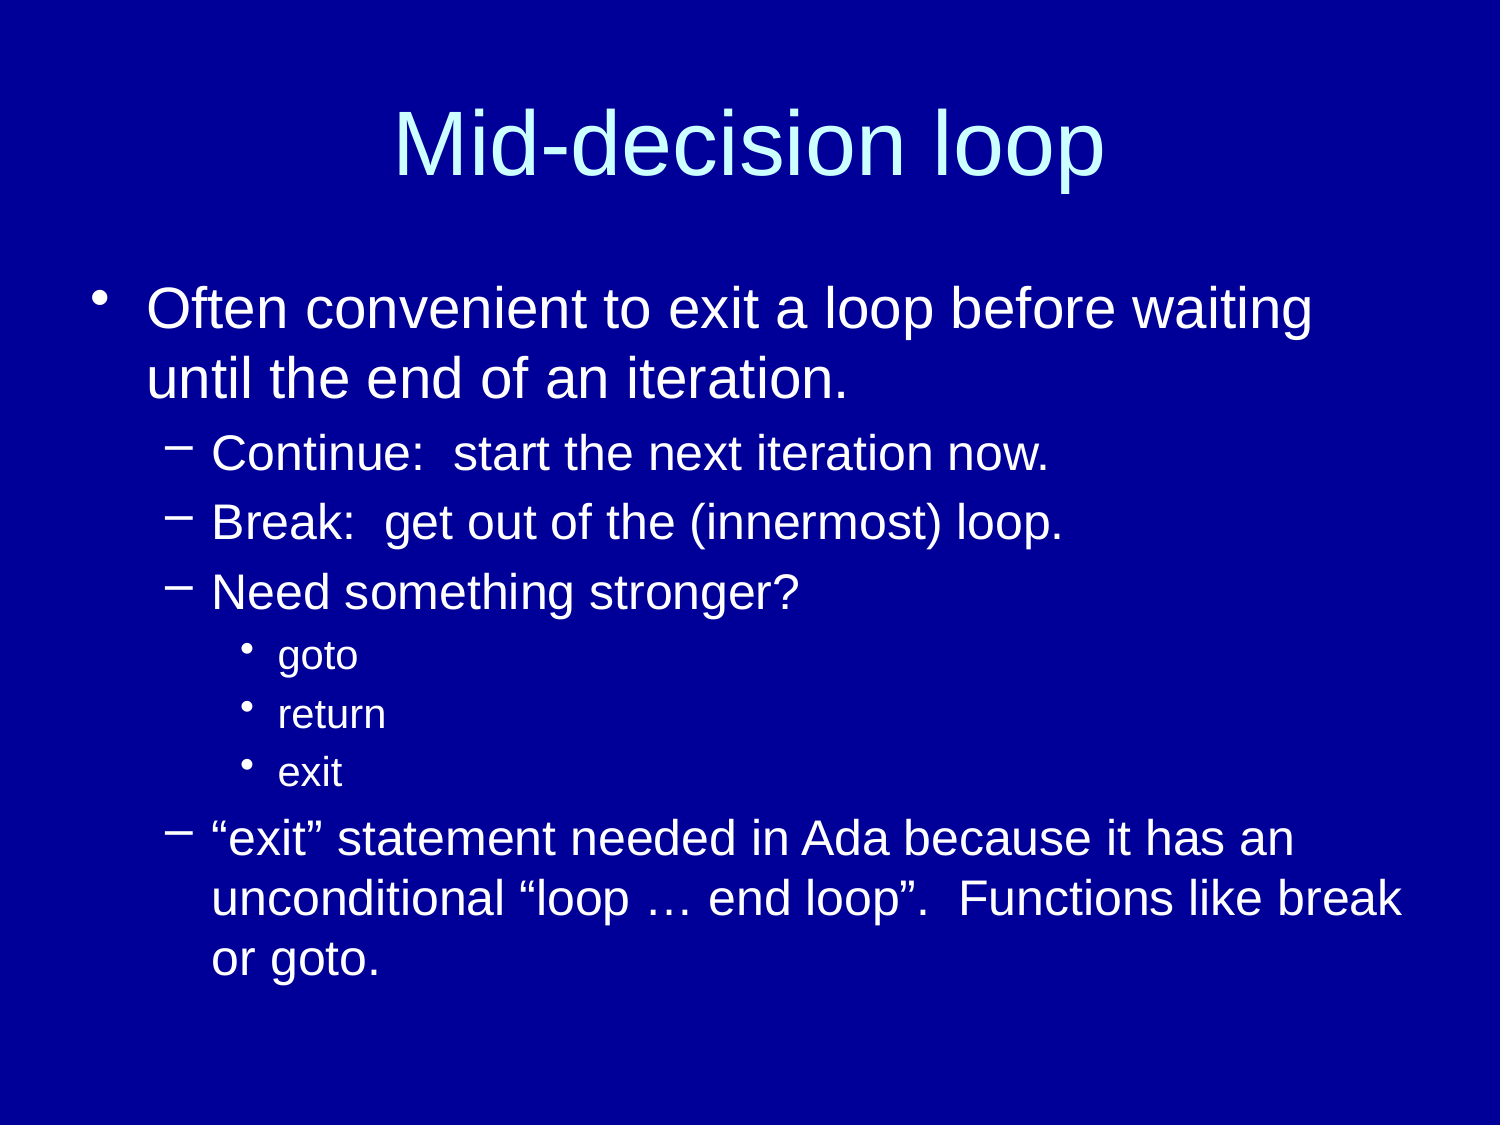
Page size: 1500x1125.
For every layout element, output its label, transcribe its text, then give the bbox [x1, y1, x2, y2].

title Mid-decision loop [75, 45, 1425, 233]
list Often convenient to exit a loop before waiting until the end of an iteration. Continue: start the next iteration now. Break: get out of the (innermost) loop. Need something stronger? goto return exit “exit” statement needed in Ada because it has an unconditional “loop … end loop”. Functions like break or goto. [75, 262, 1425, 1005]
